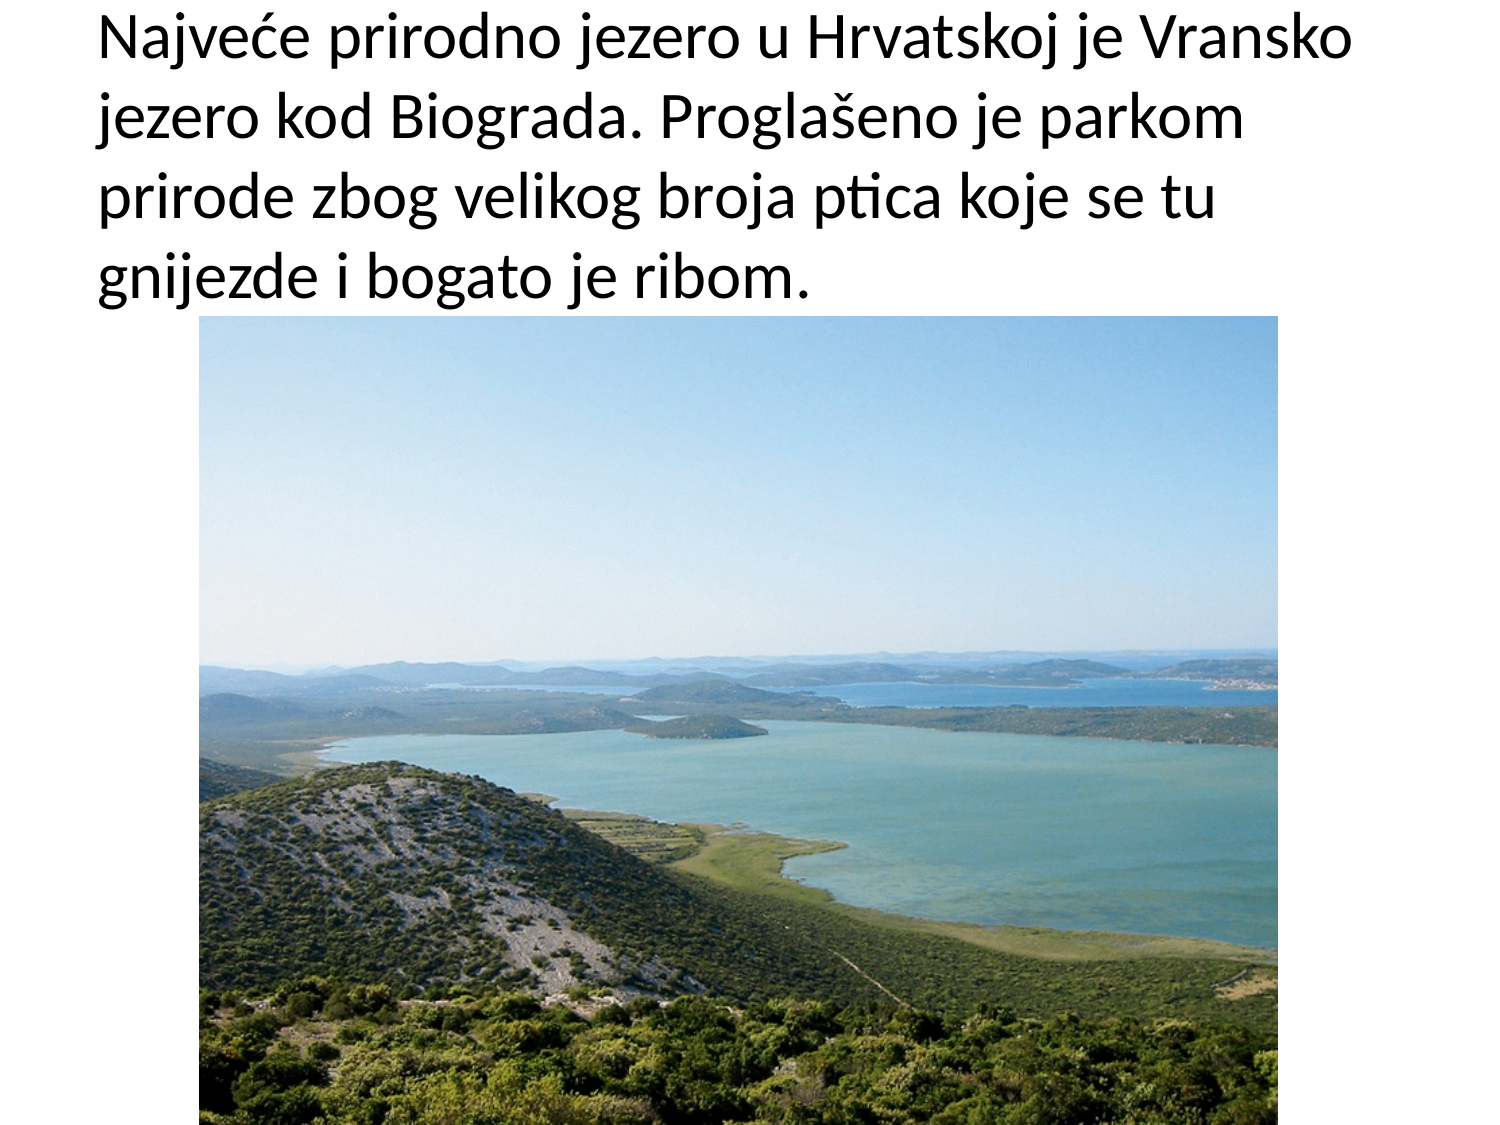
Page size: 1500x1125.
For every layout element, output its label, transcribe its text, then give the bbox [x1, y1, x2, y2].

title Najveće prirodno jezero u Hrvatskoj je Vransko jezero kod Biograda. Proglašeno je parkom prirode zbog velikog broja ptica koje se tu gnijezde i bogato je ribom. [82, 58, 1432, 247]
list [198, 316, 1278, 1125]
